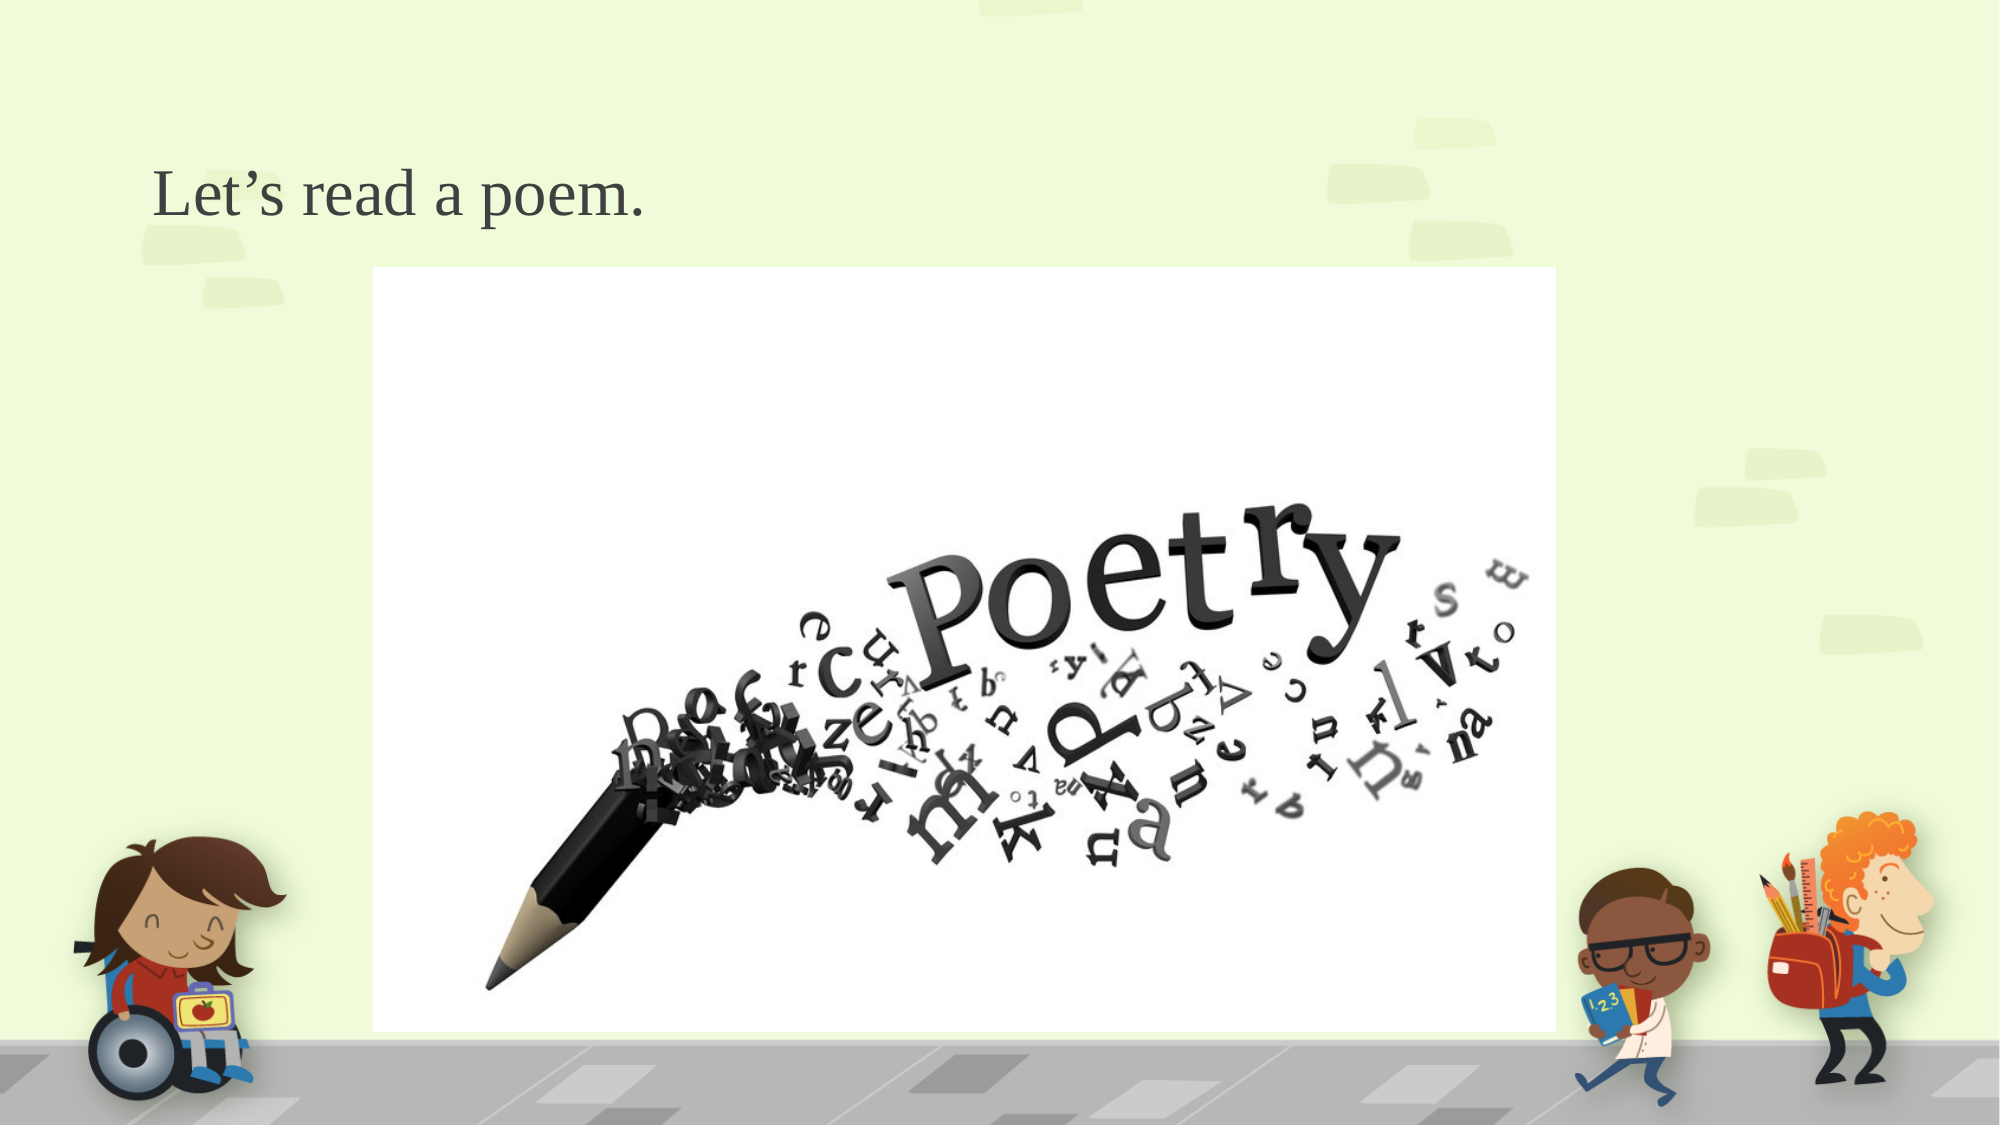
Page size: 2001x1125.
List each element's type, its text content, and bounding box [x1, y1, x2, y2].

title Let’s read a poem. [137, 59, 1750, 238]
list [373, 267, 1556, 1032]
picture [0, 0, 2000, 1125]
